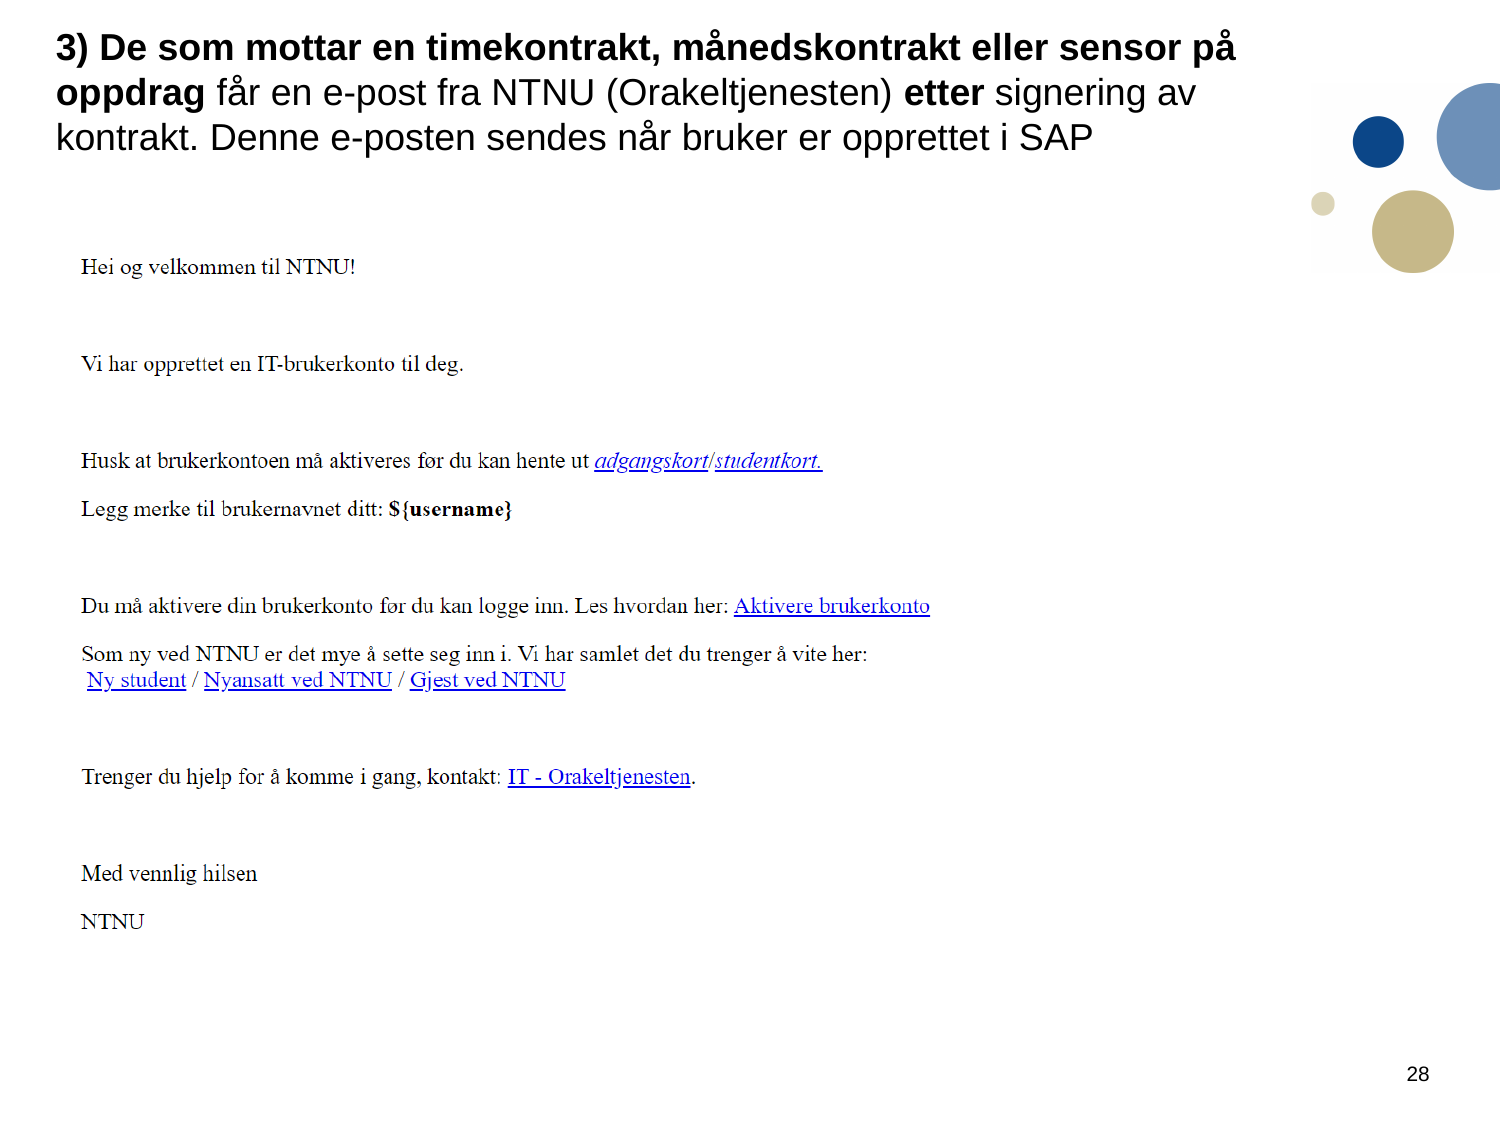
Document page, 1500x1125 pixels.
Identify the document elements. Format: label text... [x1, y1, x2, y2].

picture [75, 250, 1271, 936]
text_box 3) De som mottar en timekontrakt, månedskontrakt eller sensor på oppdrag får en e-post fra NTNU (Orakeltjenesten) etter signering av kontrakt. Denne e-posten sendes når bruker er opprettet i SAP [41, 15, 1295, 166]
picture [1311, 83, 1500, 273]
